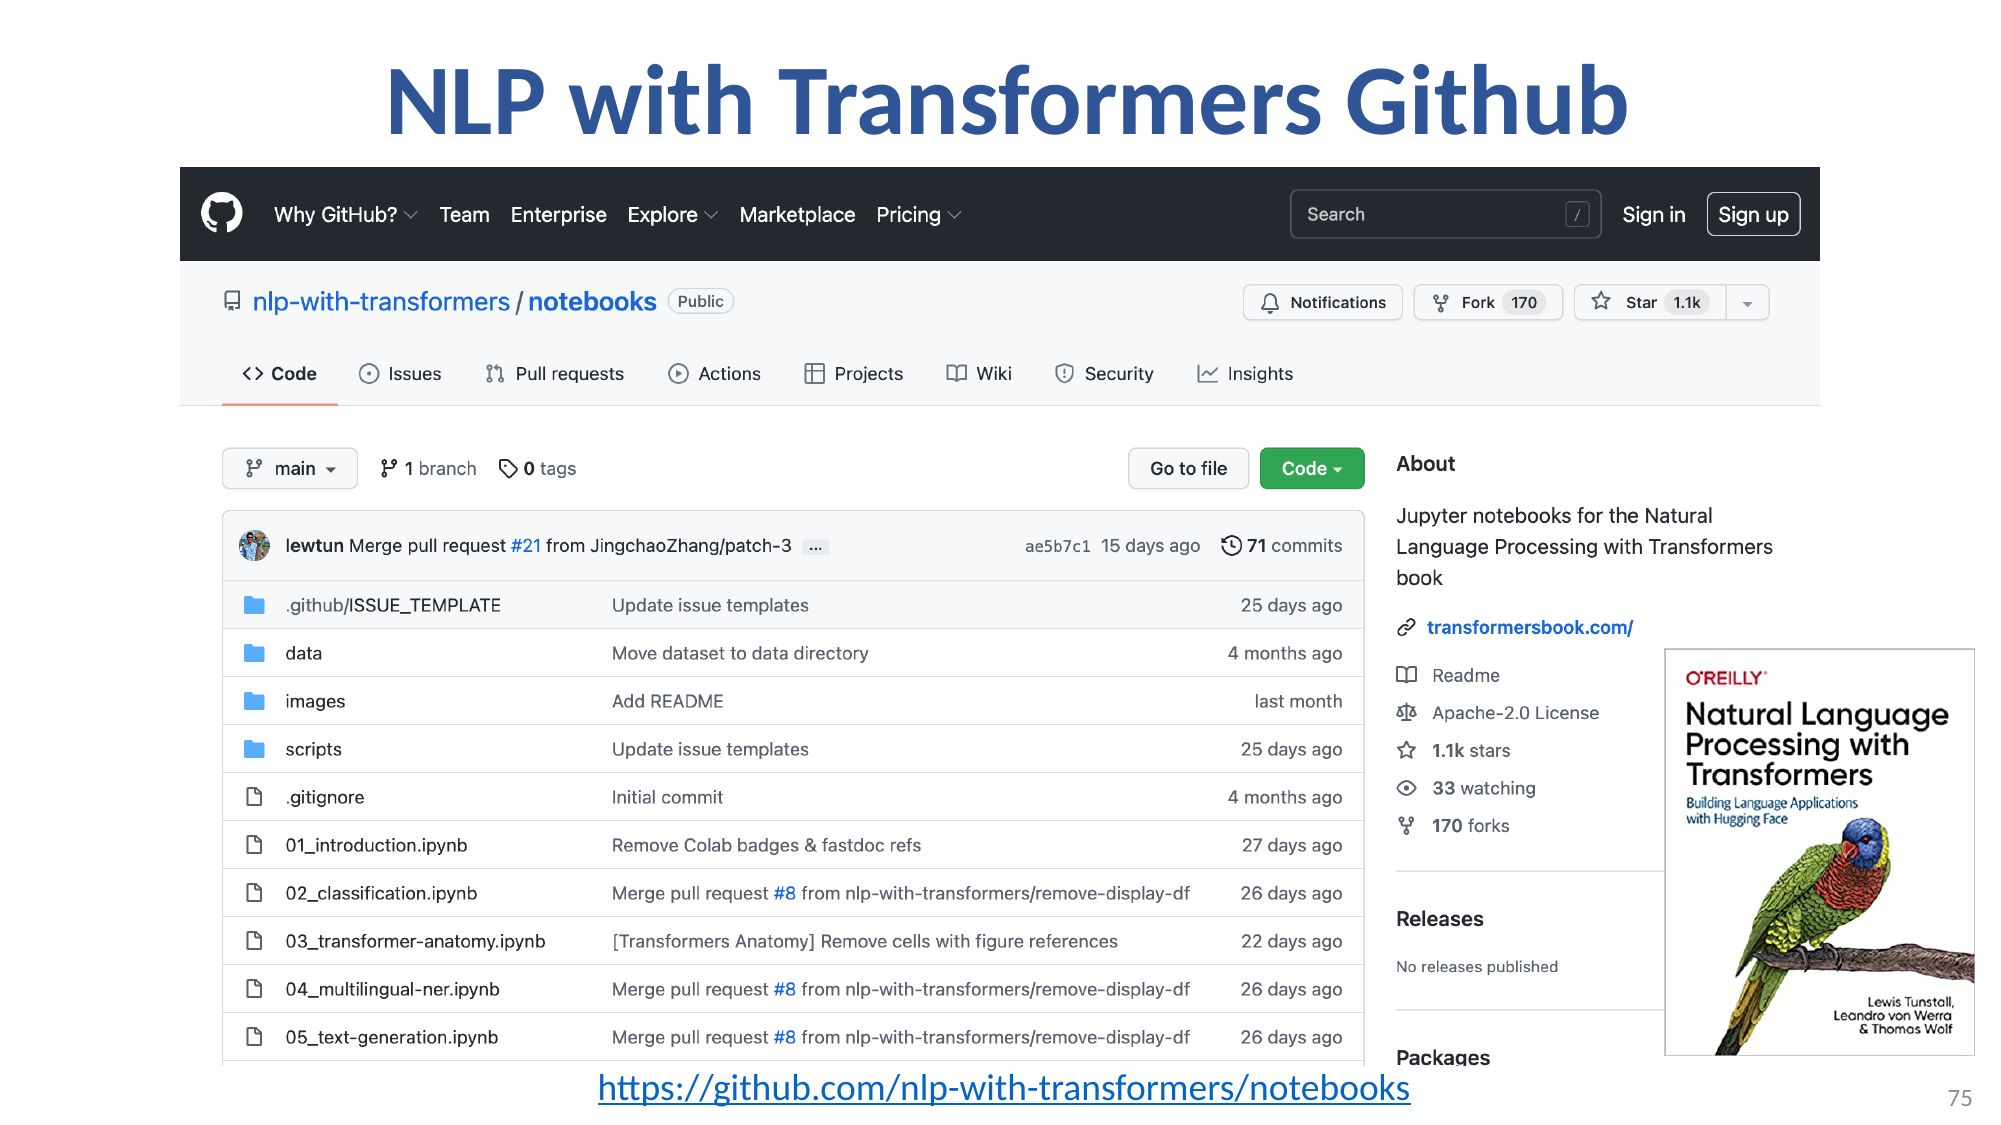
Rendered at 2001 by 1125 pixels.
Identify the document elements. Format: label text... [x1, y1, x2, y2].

slide_number 75 [1830, 1076, 1989, 1116]
text_box https://github.com/nlp-with-transformers/notebooks [503, 1066, 1505, 1115]
picture [180, 167, 1975, 1066]
title NLP with Transformers Github [87, 22, 1929, 168]
